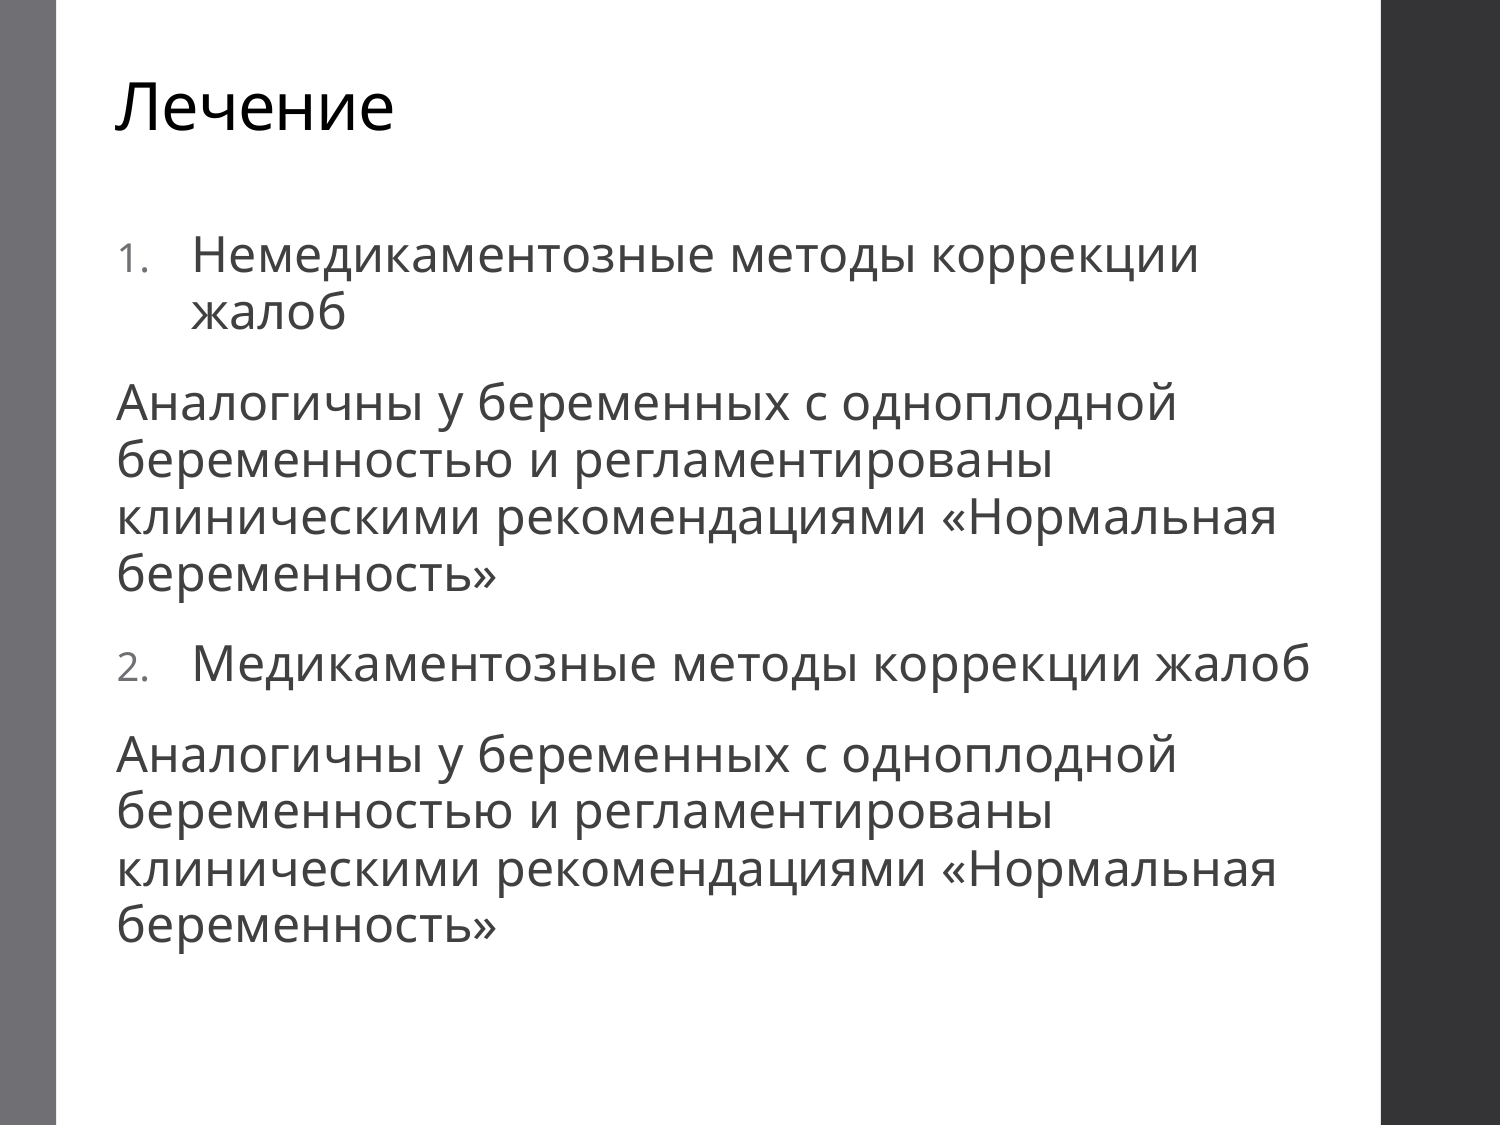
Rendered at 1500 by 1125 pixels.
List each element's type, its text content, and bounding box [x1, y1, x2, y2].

list Немедикаментозные методы коррекции жалоб Аналогичны у беременных с одноплодной беременностью и регламентированы клиническими рекомендациями «Нормальная беременность» Медикаментозные методы коррекции жалоб Аналогичны у беременных с одноплодной беременностью и регламентированы клиническими рекомендациями «Нормальная беременность» [101, 219, 1354, 1085]
title Лечение [100, 30, 1032, 152]
